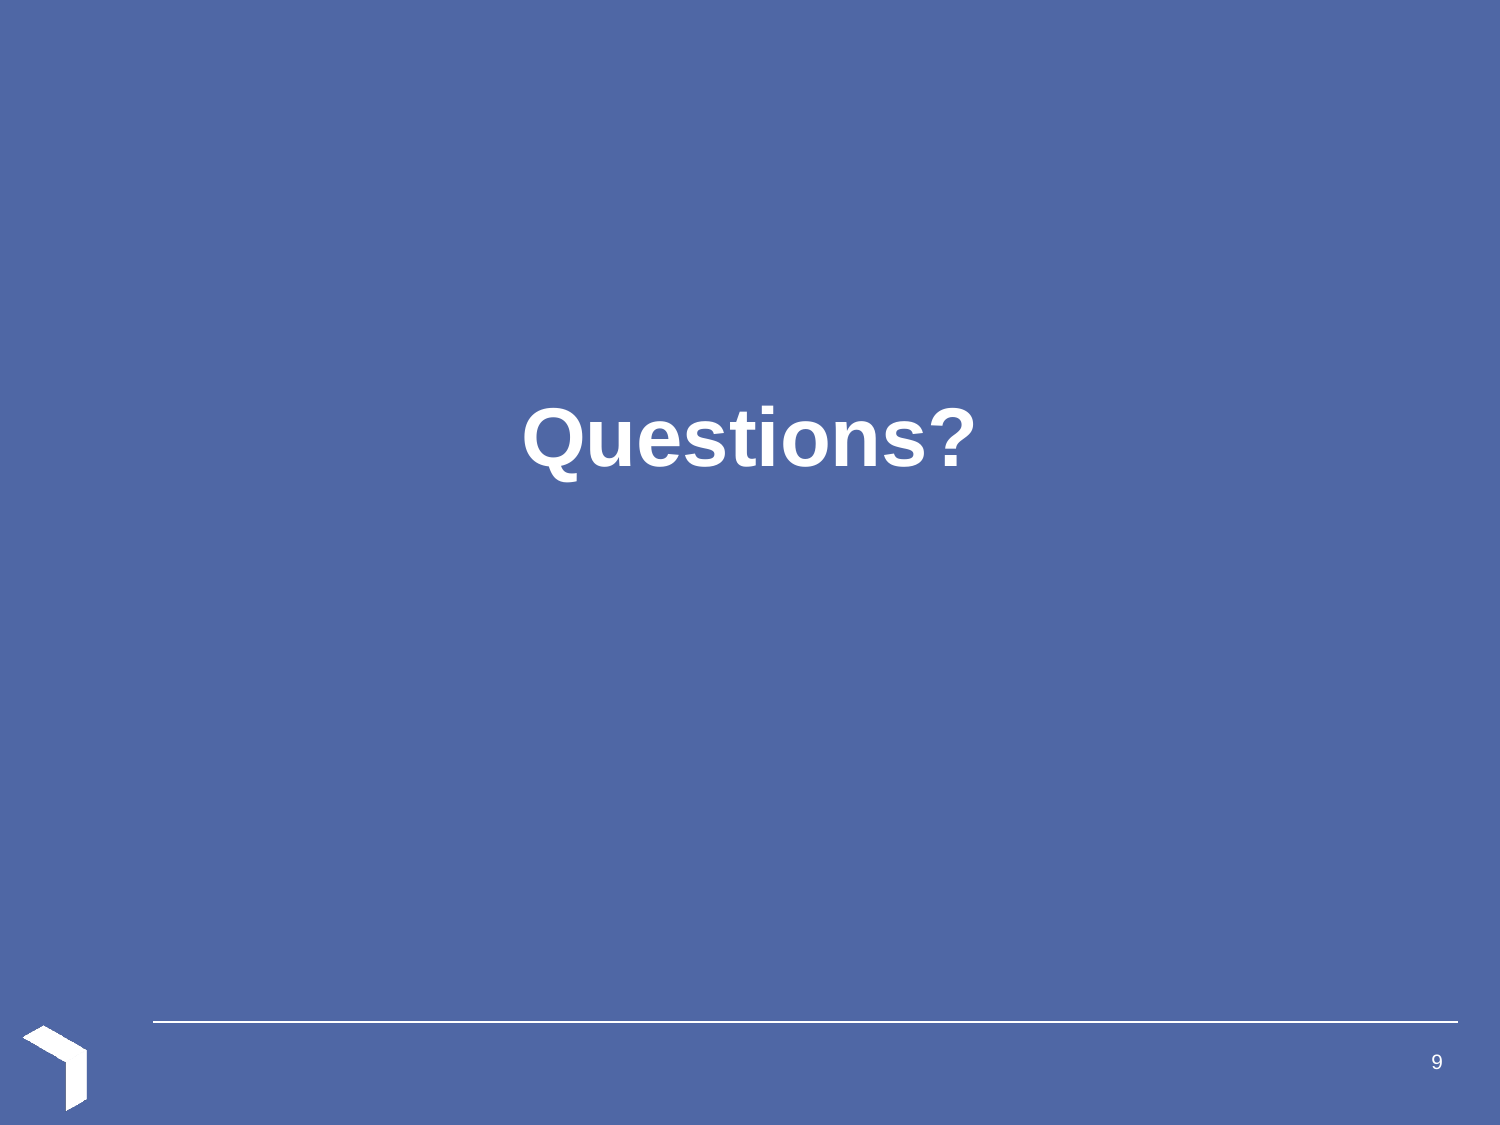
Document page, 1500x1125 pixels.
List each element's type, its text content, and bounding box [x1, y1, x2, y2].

title Questions? [142, 214, 1358, 652]
picture [15, 1024, 103, 1112]
slide_number 9 [1393, 1041, 1458, 1103]
